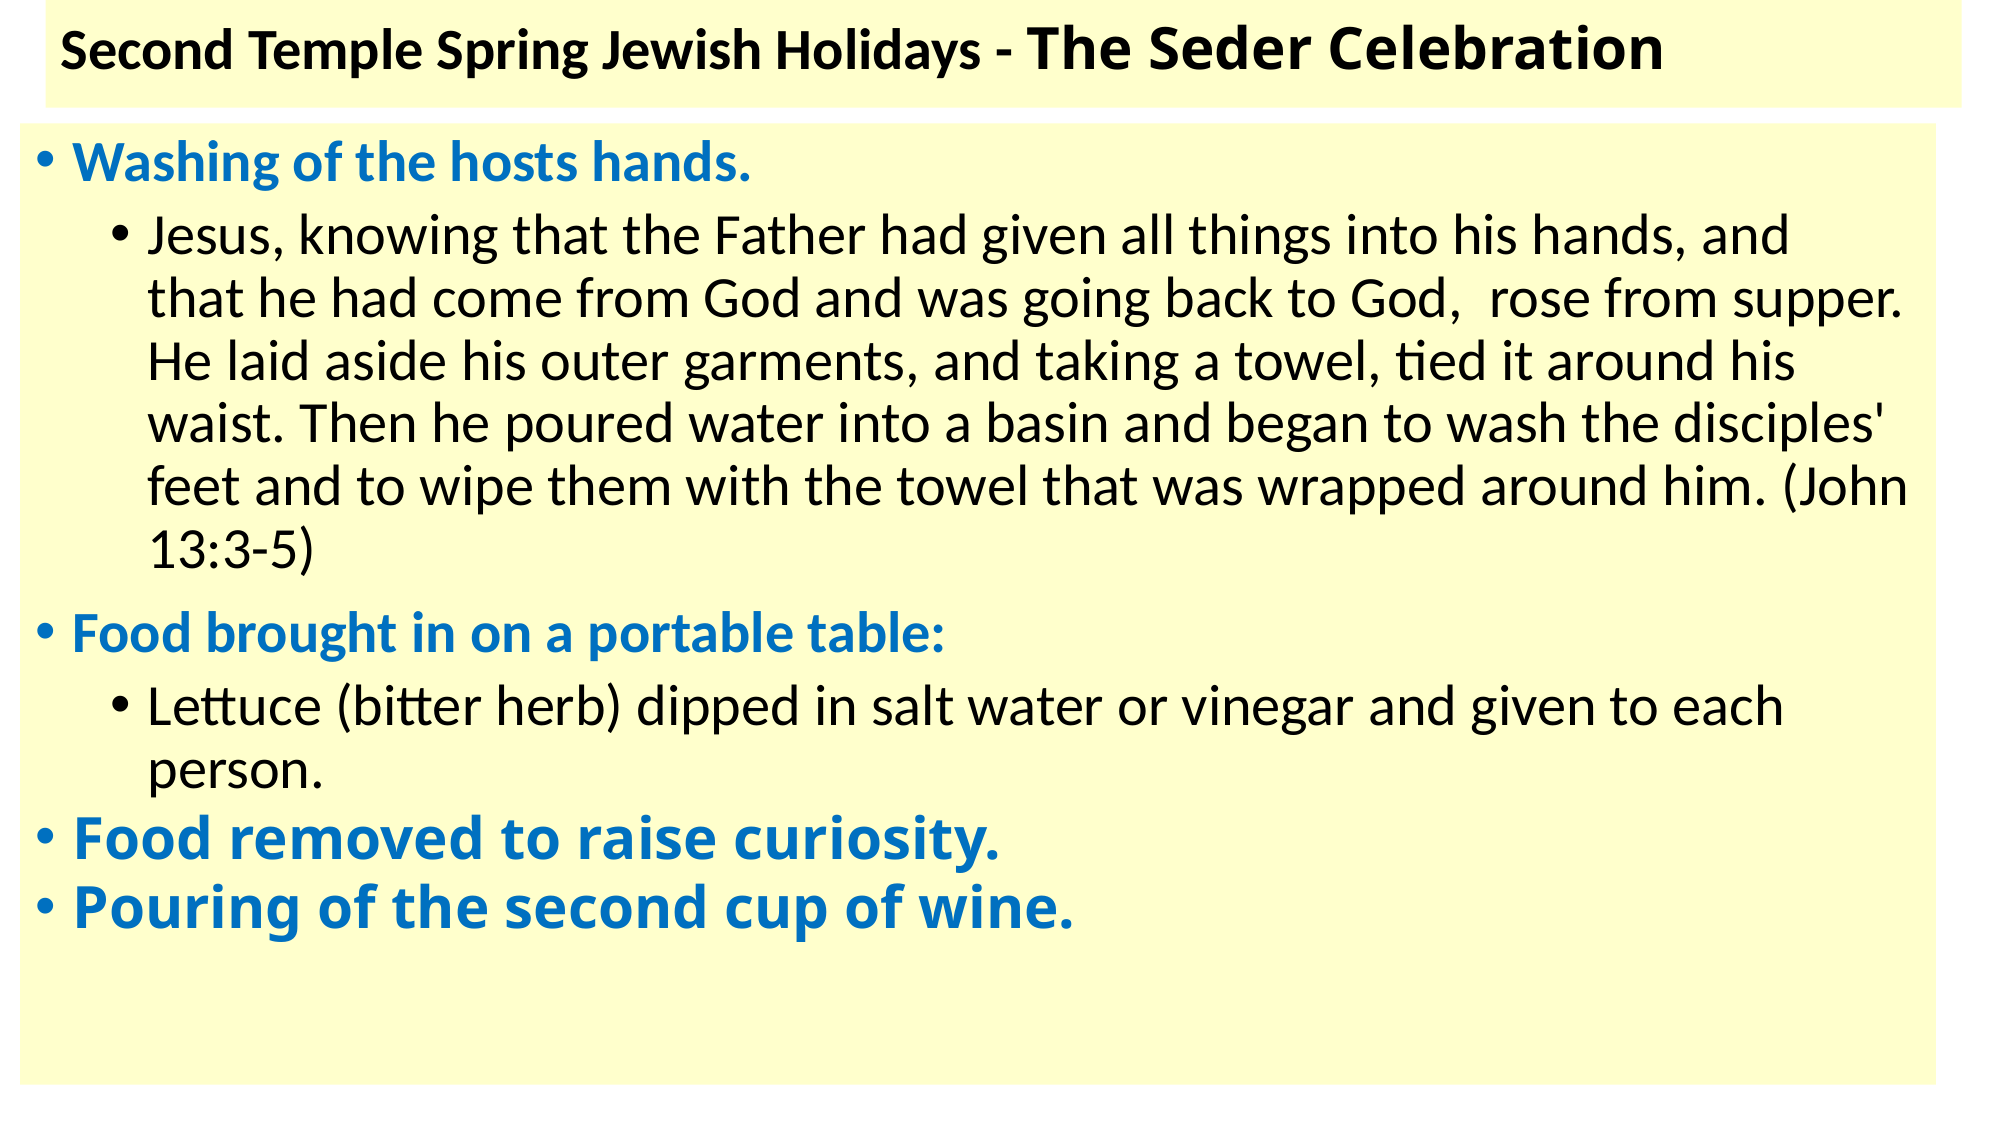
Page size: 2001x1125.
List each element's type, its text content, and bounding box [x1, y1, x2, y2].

list Washing of the hosts hands. Jesus, knowing that the Father had given all things into his hands, and that he had come from God and was going back to God, rose from supper. He laid aside his outer garments, and taking a towel, tied it around his waist. Then he poured water into a basin and began to wash the disciples' feet and to wipe them with the towel that was wrapped around him. (John 13:3-5) Food brought in on a portable table: Lettuce (bitter herb) dipped in salt water or vinegar and given to each person. Food removed to raise curiosity. Pouring of the second cup of wine. [20, 123, 1936, 1085]
title Second Temple Spring Jewish Holidays - The Seder Celebration [45, 0, 1962, 108]
